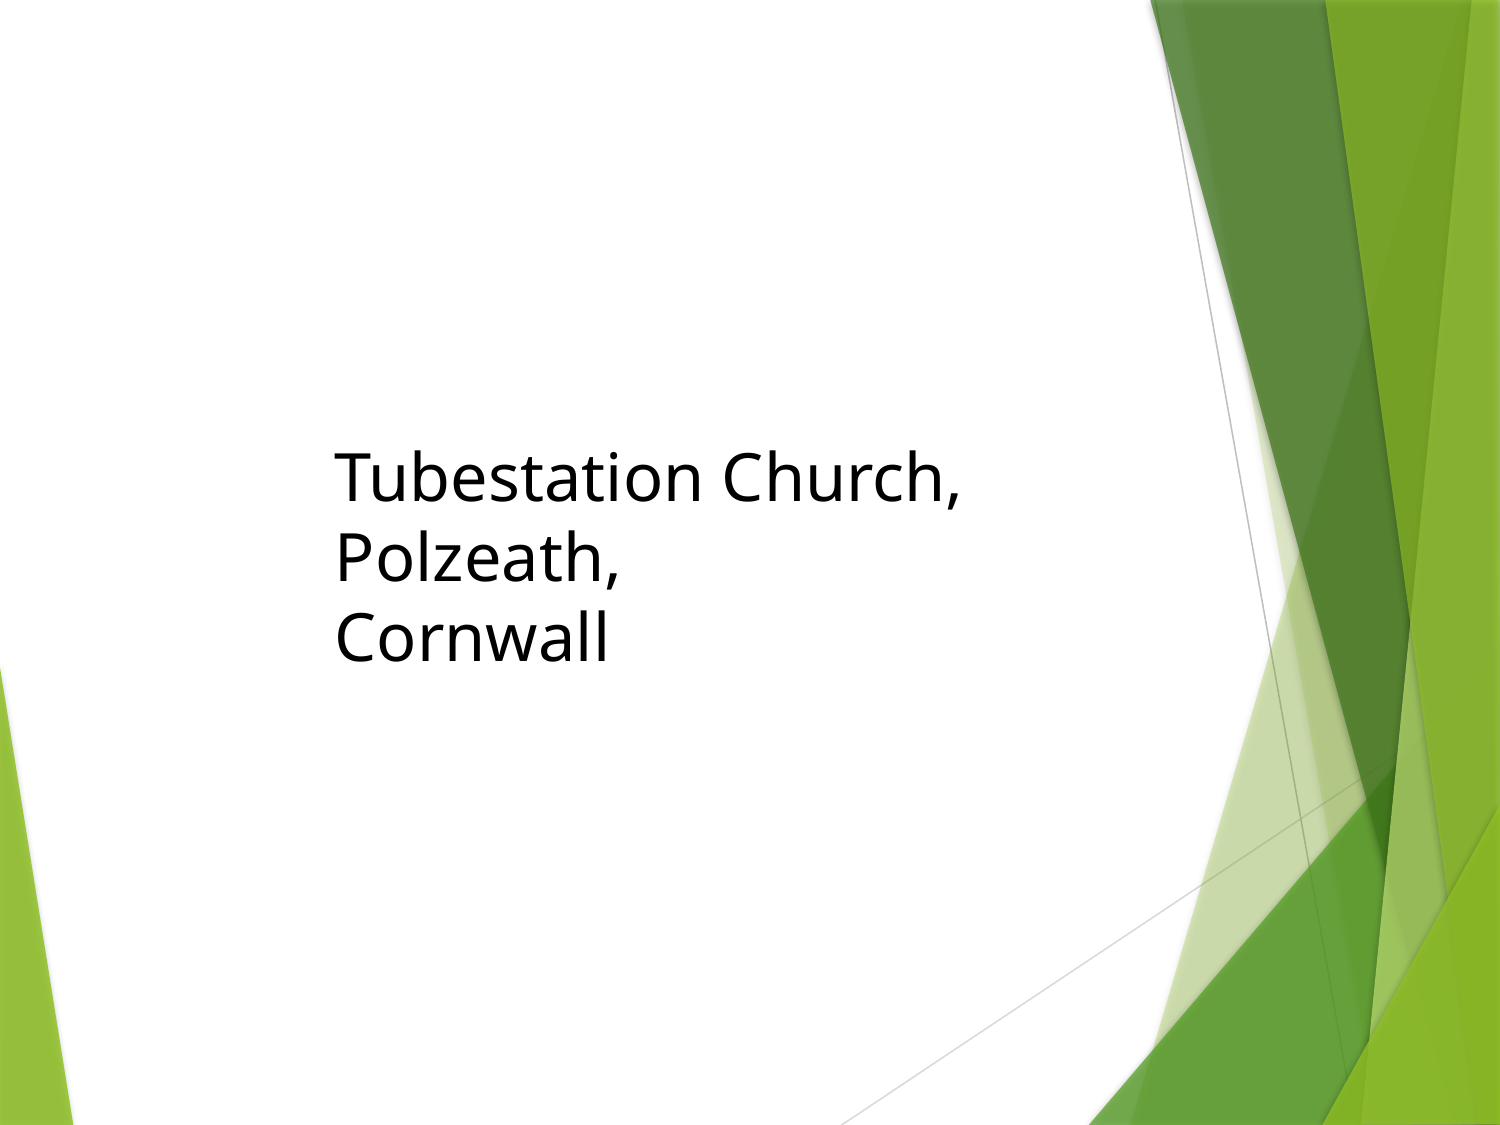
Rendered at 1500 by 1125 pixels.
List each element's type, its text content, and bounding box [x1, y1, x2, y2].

text_box Tubestation Church, Polzeath, Cornwall [320, 427, 1008, 682]
